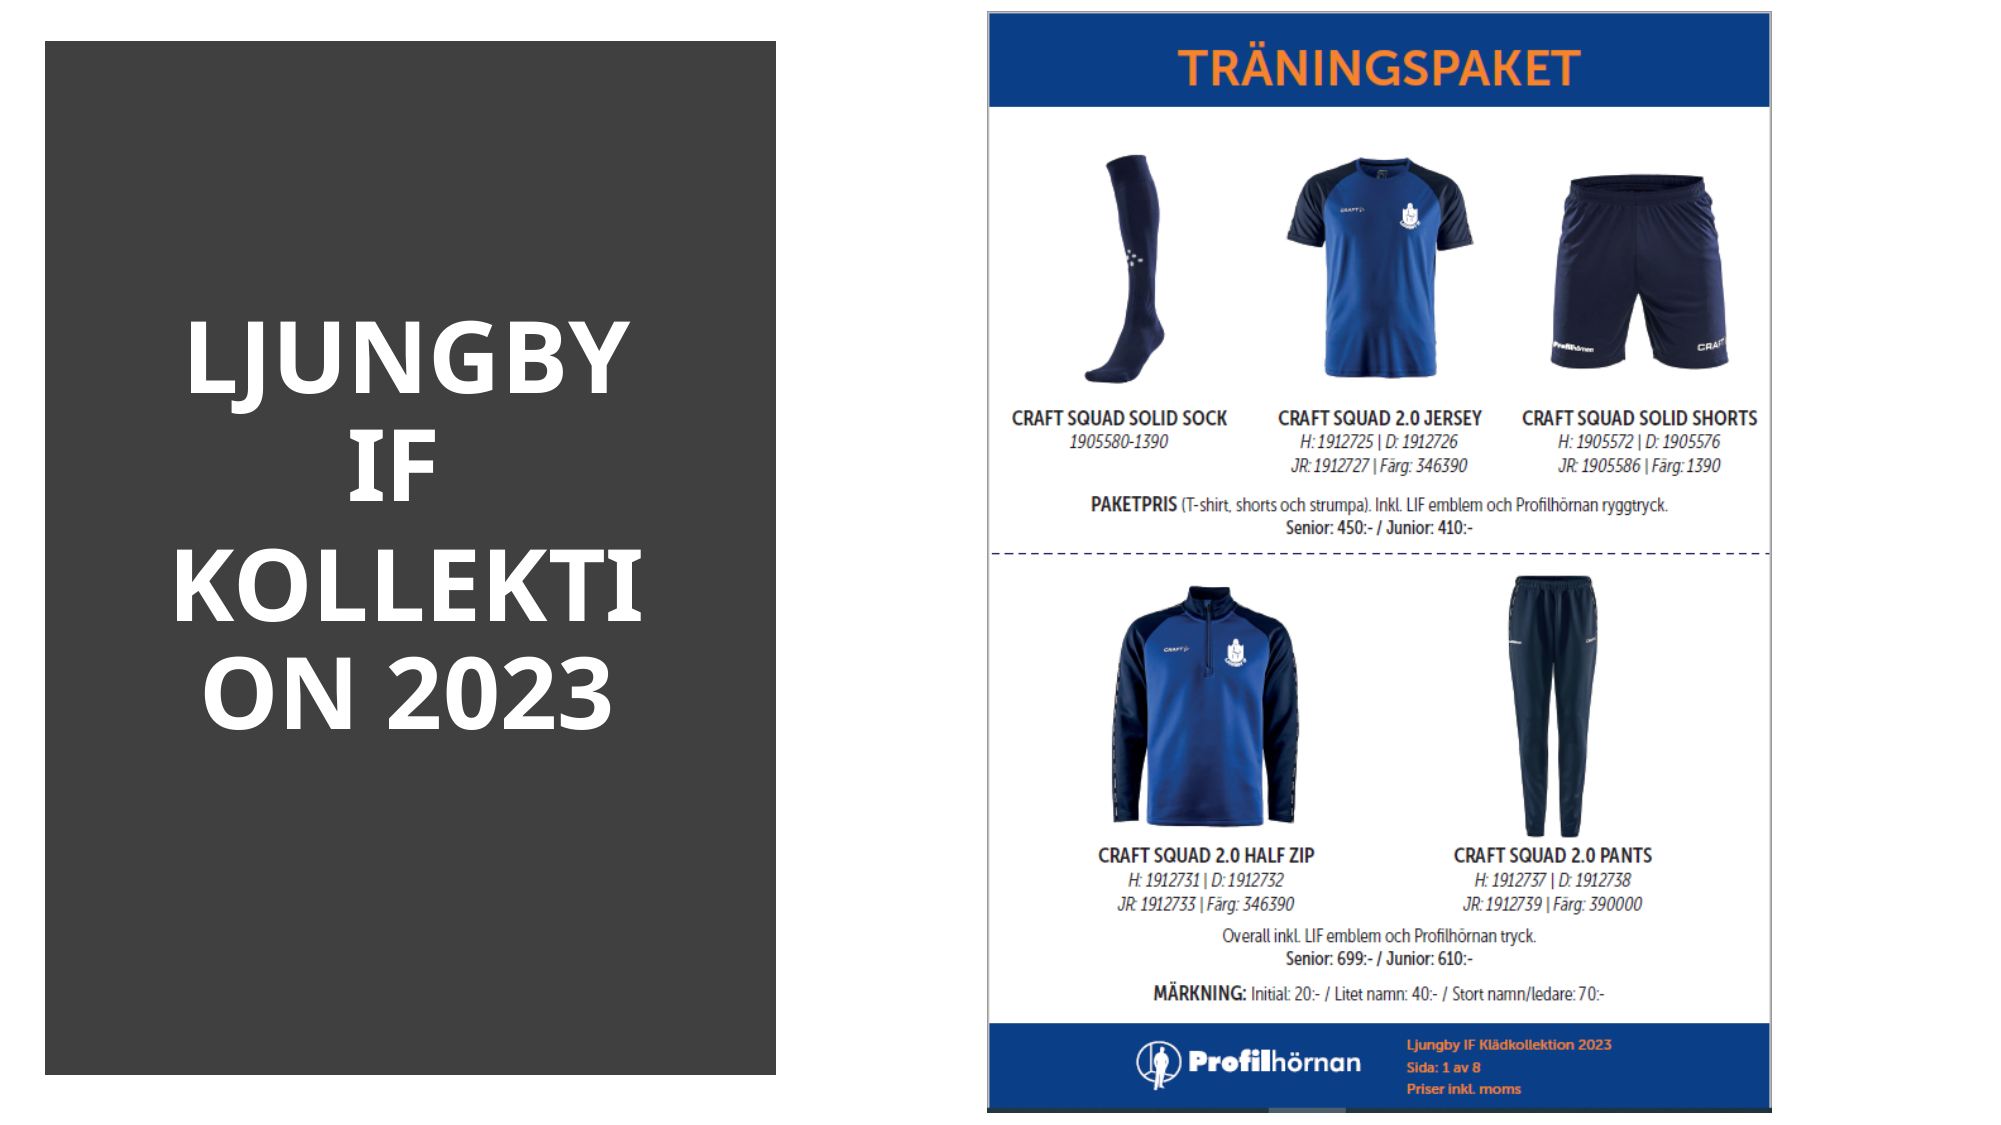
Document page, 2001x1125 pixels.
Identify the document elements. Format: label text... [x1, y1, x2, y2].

text_box LJUNGBY IF KOLLEKTION 2023 [121, 121, 693, 936]
text_box [54, 50, 767, 1066]
picture [987, 11, 1772, 1113]
